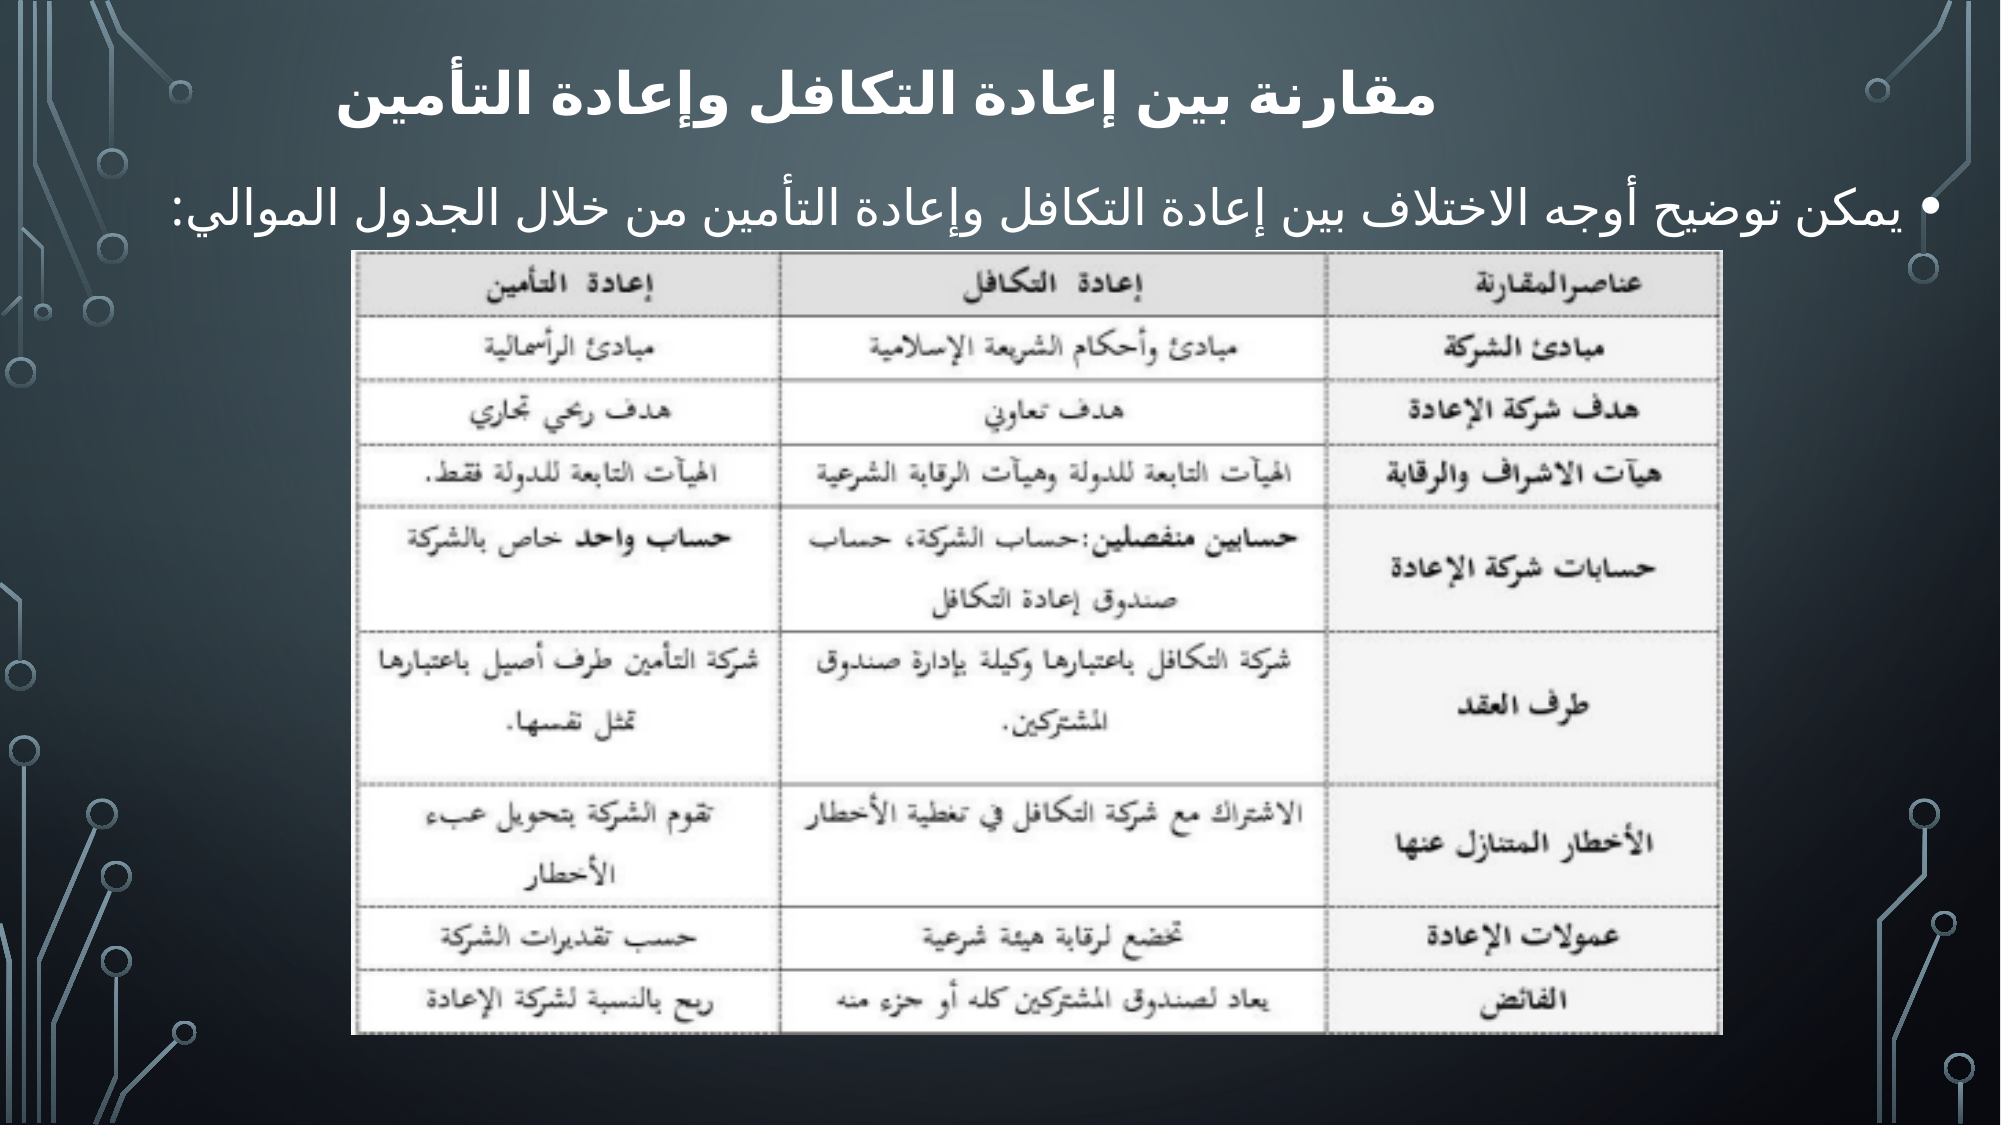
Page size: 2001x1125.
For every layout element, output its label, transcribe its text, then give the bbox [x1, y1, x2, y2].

picture [350, 250, 1724, 1035]
list يمكن توضيح أوجه الاختلاف بين إعادة التكافل وإعادة التأمين من خلال الجدول الموالي: [86, 155, 1957, 1098]
text_box مقارنة بين إعادة التكافل وإعادة التأمين [65, 48, 1710, 134]
